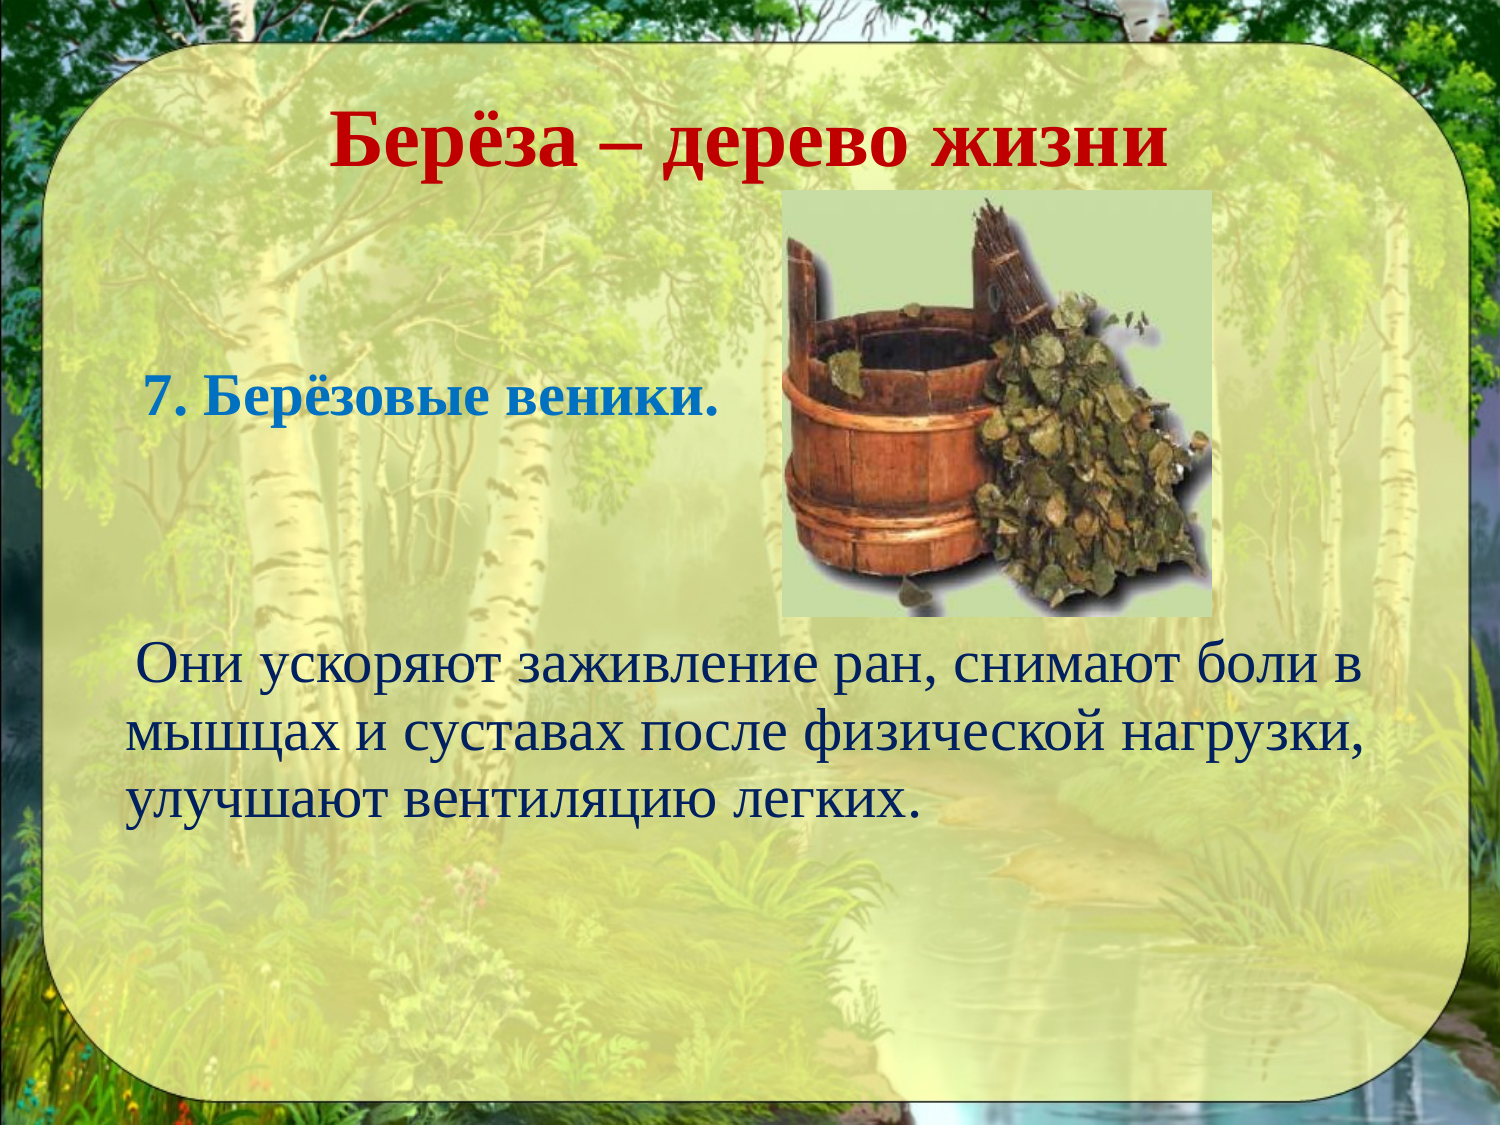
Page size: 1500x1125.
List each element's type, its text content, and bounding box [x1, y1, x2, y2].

title Берёза – дерево жизни [74, 44, 1425, 233]
list 7. Берёзовые веники. Они ускоряют заживление ран, снимают боли в мышцах и суставах после физической нагрузки, улучшают вентиляцию легких. [74, 263, 1425, 1006]
picture [0, 0, 1500, 1125]
